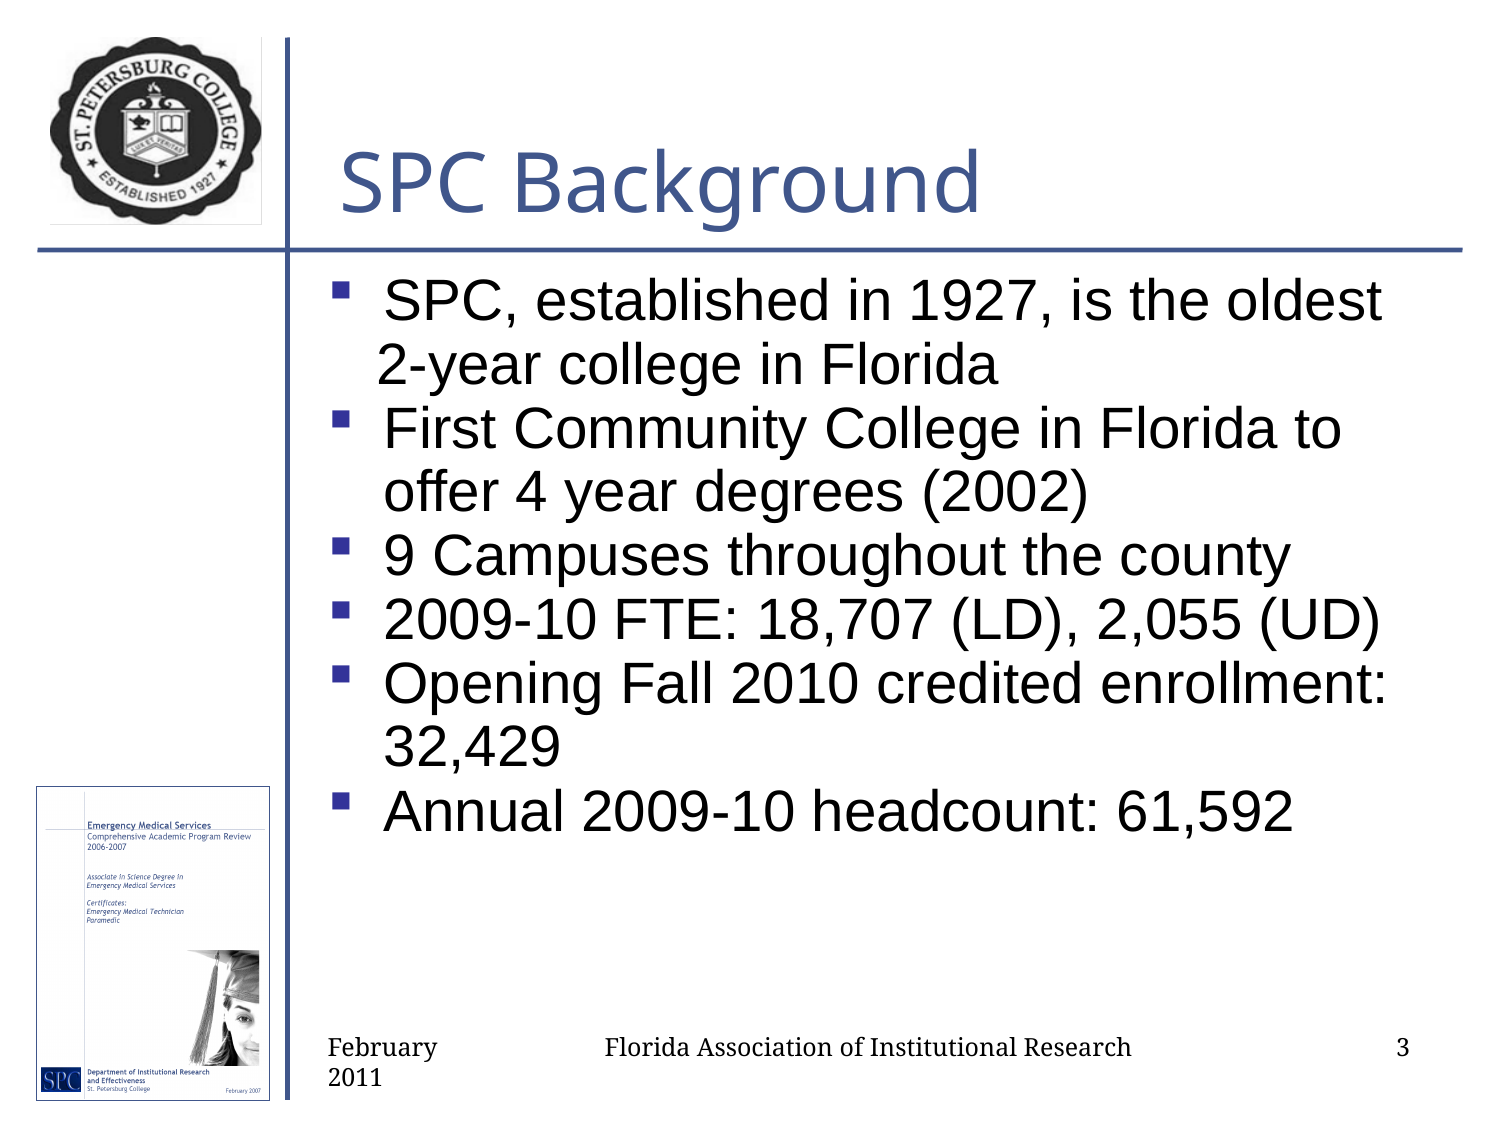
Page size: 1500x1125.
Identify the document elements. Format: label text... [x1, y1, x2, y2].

title SPC Background [324, 124, 1426, 233]
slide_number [312, 1024, 513, 1103]
list SPC, established in 1927, is the oldest 2-year college in Florida First Community College in Florida to offer 4 year degrees (2002) 9 Campuses throughout the county 2009-10 FTE: 18,707 (LD), 2,055 (UD) Opening Fall 2010 credited enrollment: 32,429 Annual 2009-10 headcount: 61,592 [312, 262, 1426, 1006]
slide_number 3 [1237, 1024, 1426, 1103]
footer Florida Association of Institutional Research [537, 1024, 1201, 1103]
